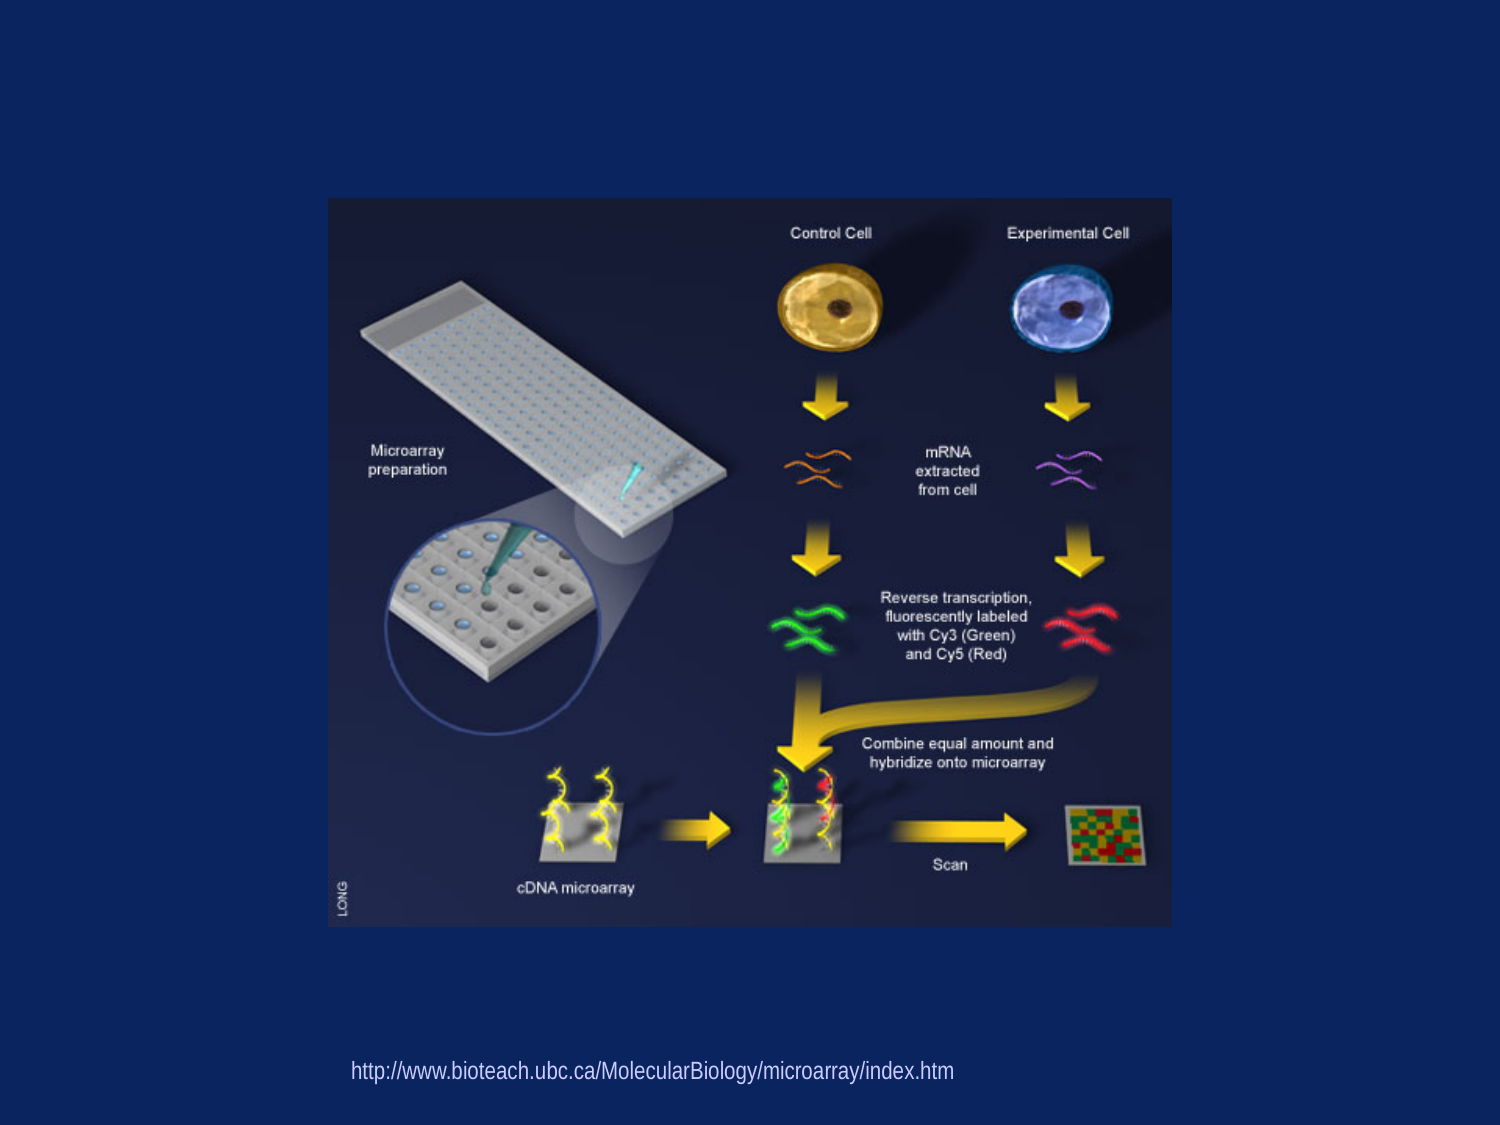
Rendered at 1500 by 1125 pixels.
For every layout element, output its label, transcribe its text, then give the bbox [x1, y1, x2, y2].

text_box http://www.bioteach.ubc.ca/MolecularBiology/microarray/index.htm [336, 1046, 971, 1092]
picture [327, 198, 1173, 927]
